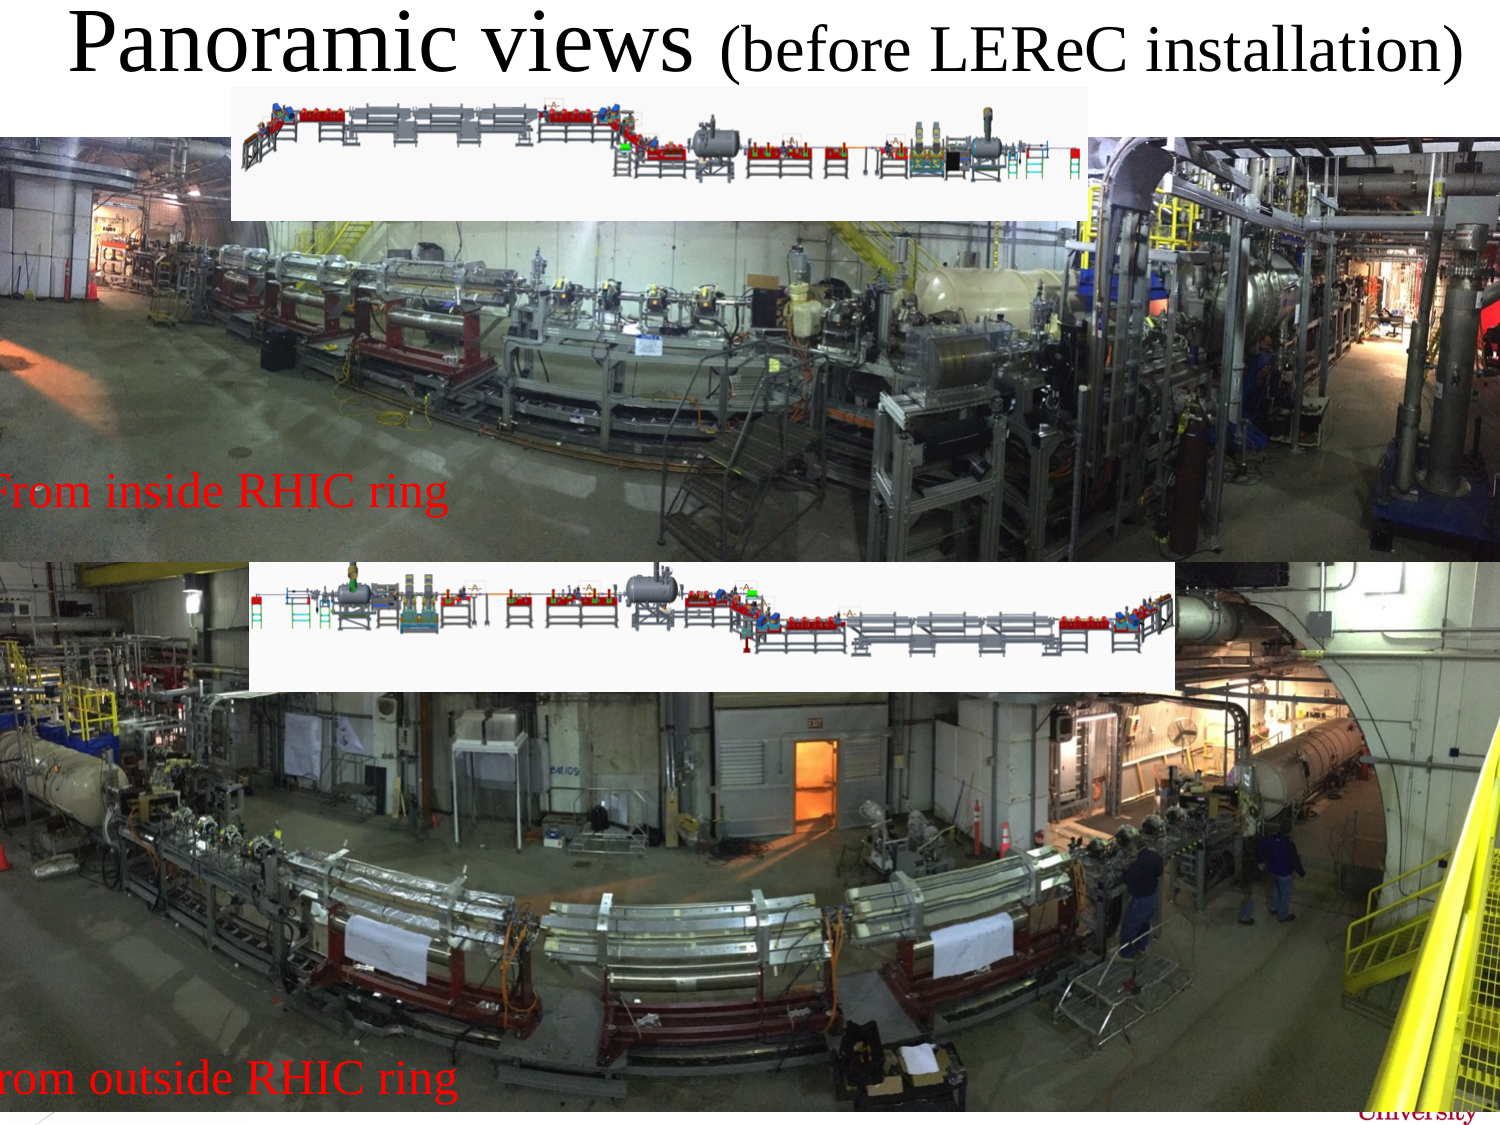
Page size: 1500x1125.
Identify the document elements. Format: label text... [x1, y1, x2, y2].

picture [0, 87, 1500, 1125]
title Panoramic views (before LEReC installation) [0, 0, 1500, 115]
